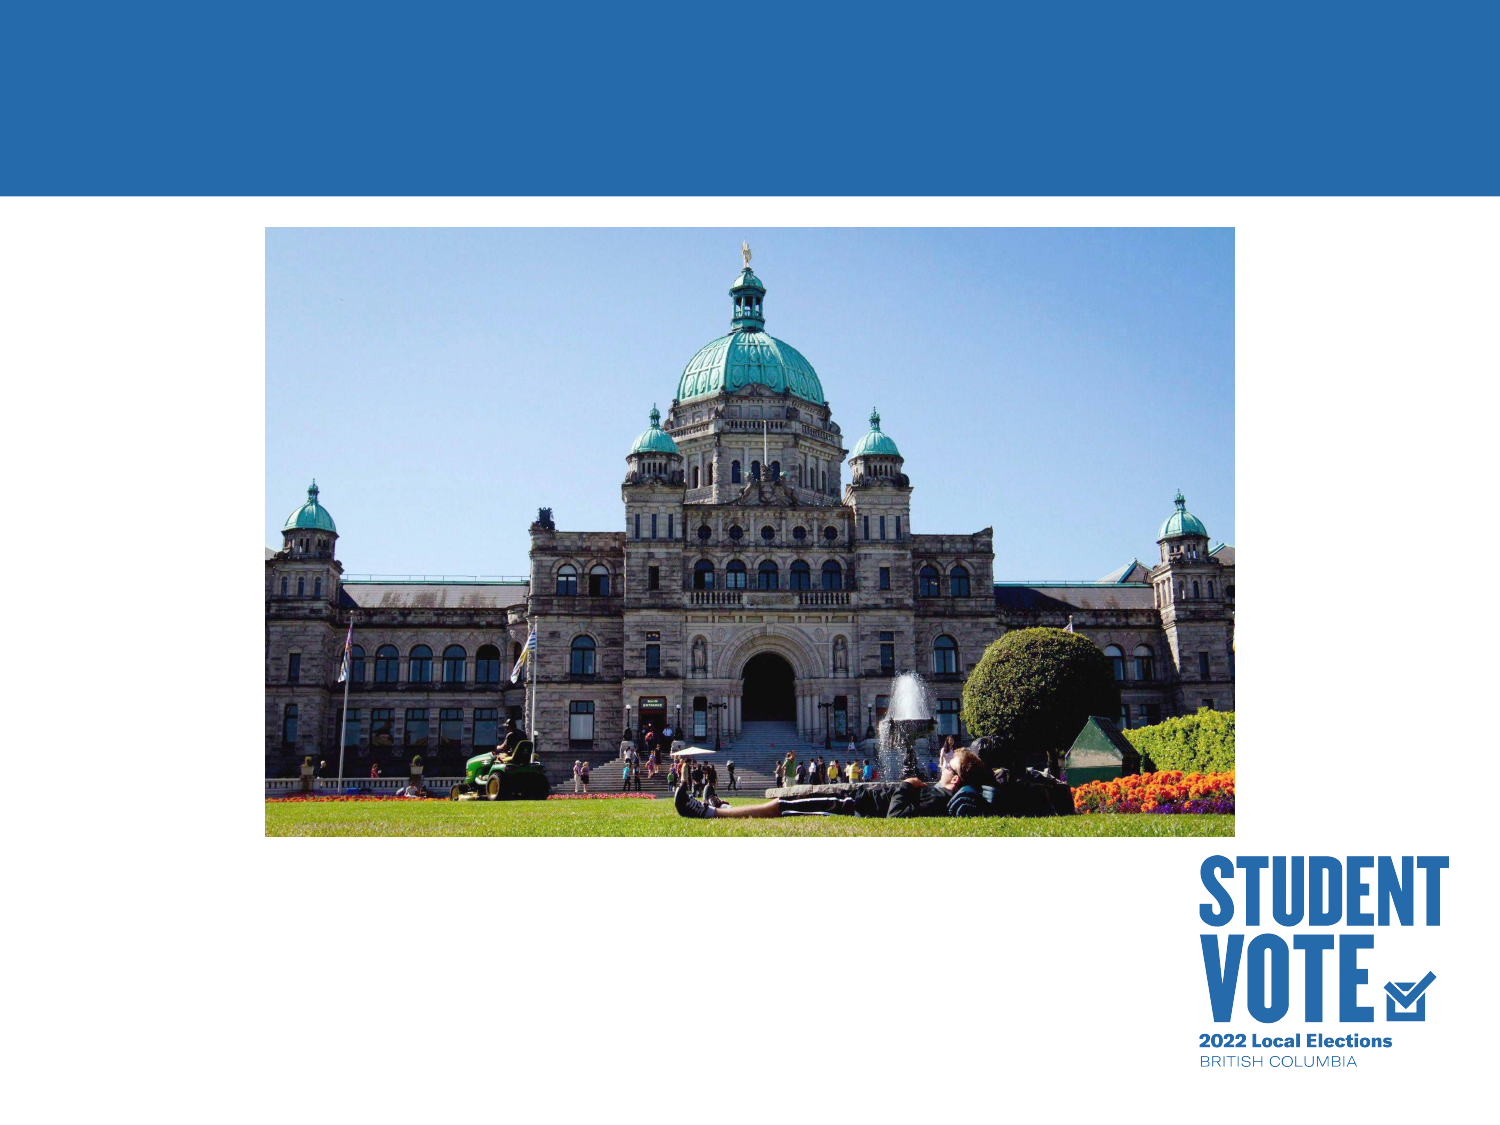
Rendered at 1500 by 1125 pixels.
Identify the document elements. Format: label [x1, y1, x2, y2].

picture [1199, 855, 1449, 1067]
picture [265, 227, 1235, 837]
